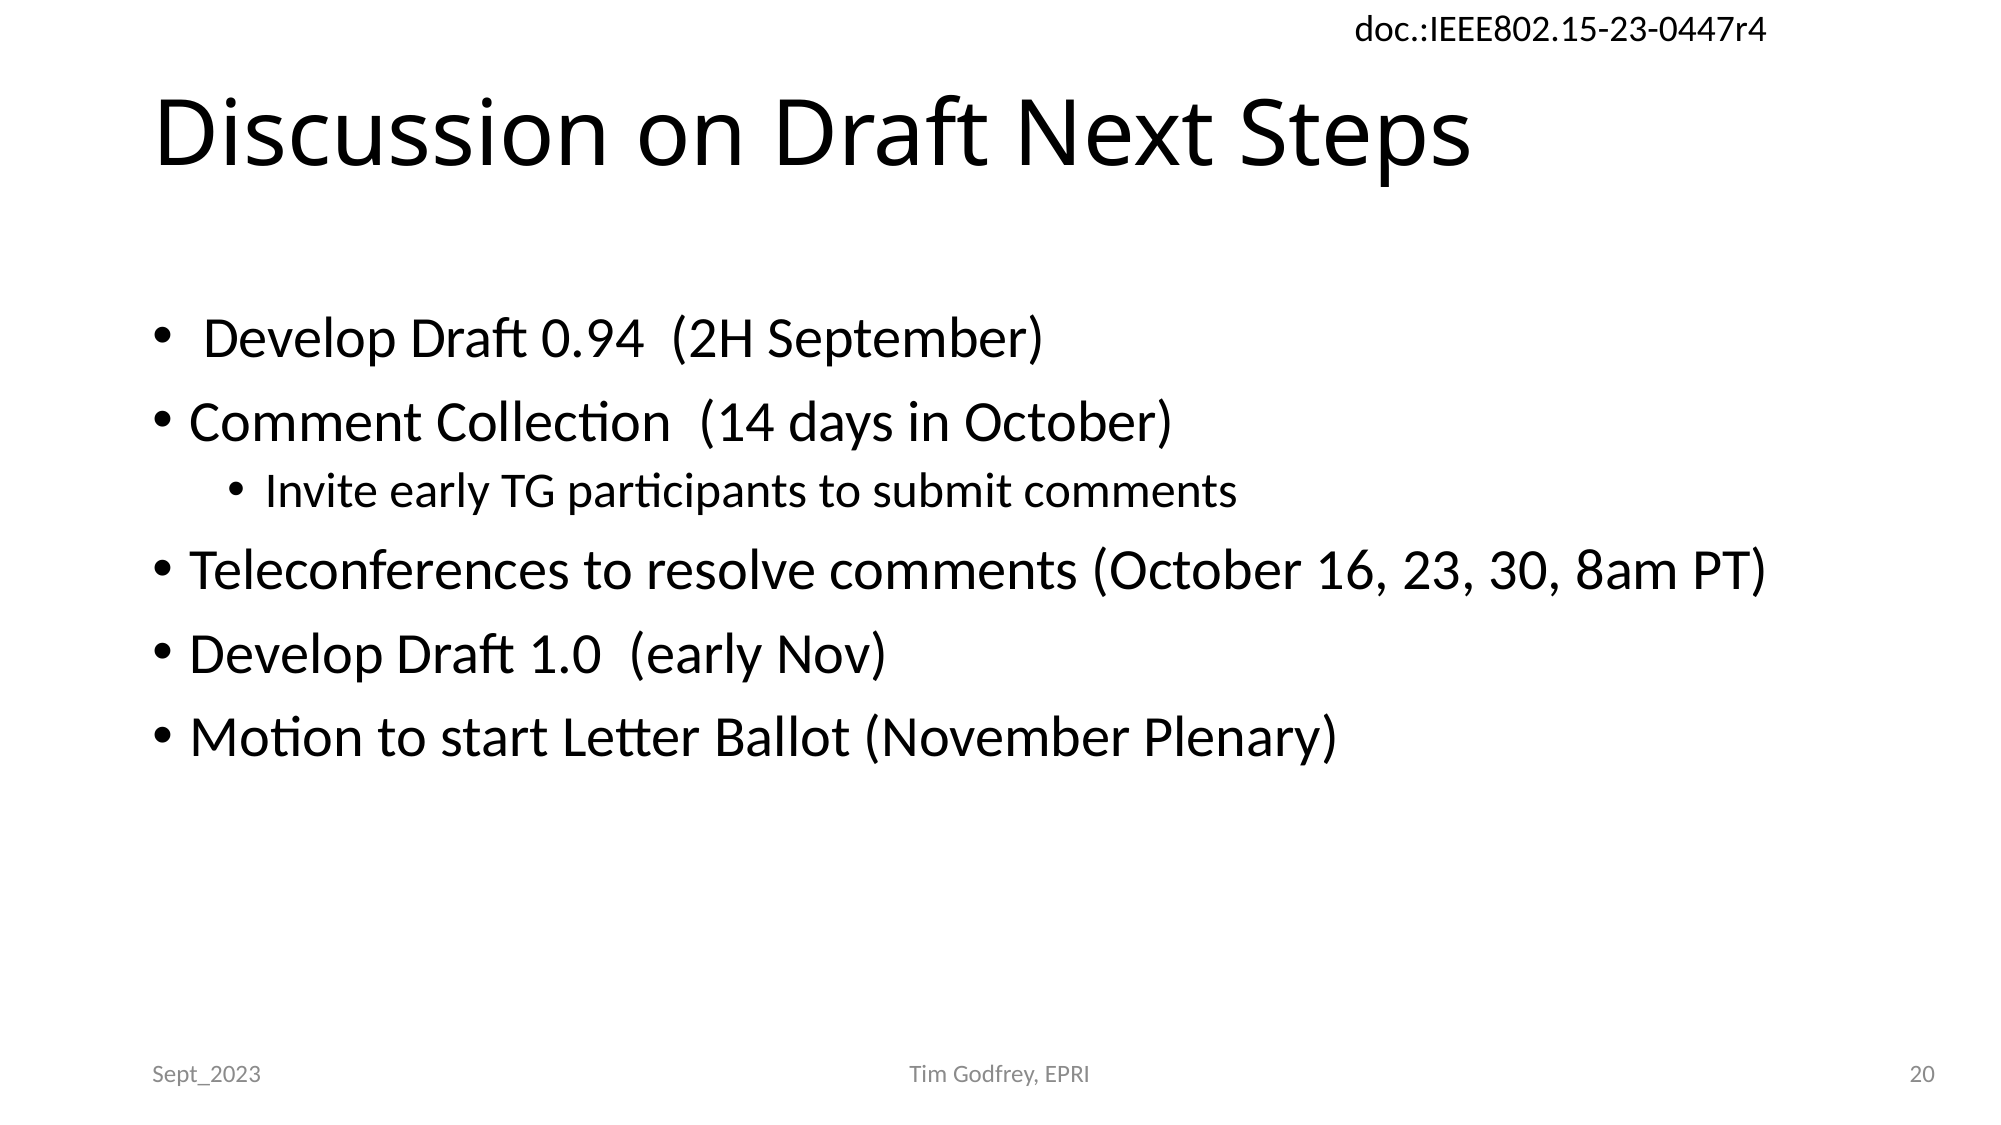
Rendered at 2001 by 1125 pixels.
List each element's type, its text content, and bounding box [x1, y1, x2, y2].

footer Tim Godfrey, EPRI [662, 1042, 1338, 1103]
title Discussion on Draft Next Steps [137, 59, 1863, 213]
slide_number Sept_2023 [137, 1042, 588, 1103]
list Develop Draft 0.94 (2H September) Comment Collection (14 days in October) Invite early TG participants to submit comments Teleconferences to resolve comments (October 16, 23, 30, 8am PT) Develop Draft 1.0 (early Nov) Motion to start Letter Ballot (November Plenary) [137, 299, 1863, 1014]
slide_number 20 [1462, 1042, 1950, 1103]
